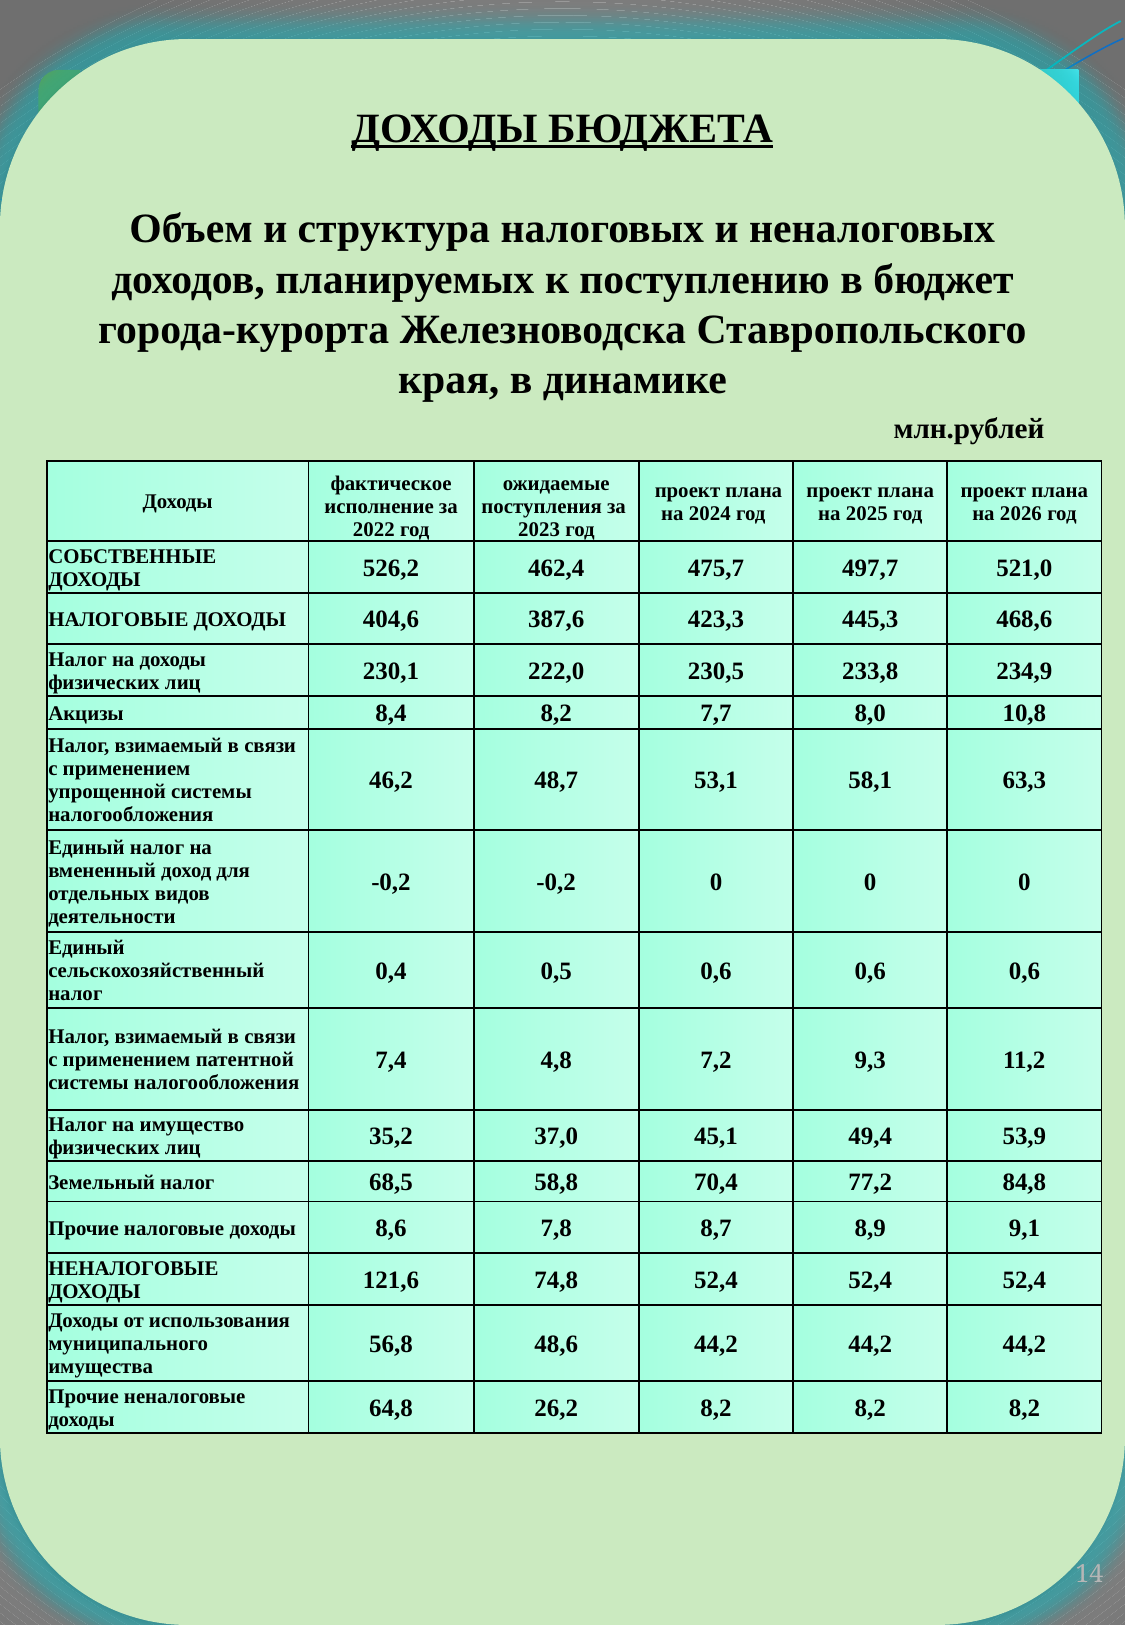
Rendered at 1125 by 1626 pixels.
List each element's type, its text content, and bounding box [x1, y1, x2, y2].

table_cell 52,4 [948, 1254, 1101, 1304]
table_cell 63,3 [948, 730, 1101, 829]
table_cell 0,6 [948, 933, 1101, 1007]
table_cell 48,7 [475, 730, 638, 829]
table_cell 445,3 [794, 594, 946, 643]
table_cell 8,2 [475, 697, 638, 728]
table_cell 468,6 [948, 594, 1101, 643]
table_cell 222,0 [475, 645, 638, 695]
table_cell 8,2 [948, 1382, 1101, 1432]
table_cell 10,8 [948, 697, 1101, 728]
table_cell 58,1 [794, 730, 946, 829]
table_cell 68,5 [309, 1162, 473, 1201]
table_header проект плана на 2025 год [794, 462, 946, 540]
table_cell 8,0 [794, 697, 946, 728]
table_cell 0,6 [794, 933, 946, 1007]
table_cell 9,1 [948, 1202, 1101, 1252]
table_cell 521,0 [948, 542, 1101, 592]
table_cell Земельный налог [48, 1162, 308, 1201]
table_cell 7,4 [309, 1009, 473, 1109]
table_cell 8,9 [794, 1202, 946, 1252]
table_cell 45,1 [640, 1111, 792, 1160]
table_cell 53,1 [640, 730, 792, 829]
text_box ДОХОДЫ БЮДЖЕТА Объем и структура налоговых и неналоговых доходов, планируемых к поступлению в бюджет города-курорта Железноводска Ставропольского края, в динамике [0, 36, 1125, 1625]
table_cell Доходы от использования муниципального имущества [48, 1306, 308, 1380]
table_cell 7,7 [640, 697, 792, 728]
table_cell 0 [948, 831, 1101, 931]
table_cell Налог, взимаемый в связи с применением упрощенной системы налогообложения [48, 730, 308, 829]
table_cell НАЛОГОВЫЕ ДОХОДЫ [48, 594, 308, 643]
table_cell 9,3 [794, 1009, 946, 1109]
table_header Доходы [48, 462, 308, 540]
table_cell 462,4 [475, 542, 638, 592]
text_box млн.рублей [878, 402, 1072, 452]
table_cell 121,6 [309, 1254, 473, 1304]
table_cell 26,2 [475, 1382, 638, 1432]
table_cell 7,8 [475, 1202, 638, 1252]
table_cell 52,4 [794, 1254, 946, 1304]
table_cell 74,8 [475, 1254, 638, 1304]
table_cell 49,4 [794, 1111, 946, 1160]
table_cell 230,5 [640, 645, 792, 695]
table_cell Налог, взимаемый в связи с применением патентной системы налогообложения [48, 1009, 308, 1109]
table_cell Акцизы [48, 697, 308, 728]
table_cell Налог на имущество физических лиц [48, 1111, 308, 1160]
slide_number 14 [1038, 1504, 1104, 1592]
table_cell 0,5 [475, 933, 638, 1007]
table_cell 404,6 [309, 594, 473, 643]
table_cell 46,2 [309, 730, 473, 829]
table_cell 53,9 [948, 1111, 1101, 1160]
table_cell 64,8 [309, 1382, 473, 1432]
table_cell Прочие налоговые доходы [48, 1202, 308, 1252]
table_cell 423,3 [640, 594, 792, 643]
table_cell 37,0 [475, 1111, 638, 1160]
table_cell 58,8 [475, 1162, 638, 1201]
table_cell 44,2 [640, 1306, 792, 1380]
table_cell 0 [794, 831, 946, 931]
table_cell 8,4 [309, 697, 473, 728]
table_cell 11,2 [948, 1009, 1101, 1109]
table_cell Налог на доходы физических лиц [48, 645, 308, 695]
table_cell Прочие неналоговые доходы [48, 1382, 308, 1432]
table_cell Единый налог на вмененный доход для отдельных видов деятельности [48, 831, 308, 931]
table_cell СОБСТВЕННЫЕ ДОХОДЫ [48, 542, 308, 592]
table_header фактическое исполнение за 2022 год [309, 462, 473, 540]
table_cell 52,4 [640, 1254, 792, 1304]
table_cell 48,6 [475, 1306, 638, 1380]
table_cell 526,2 [309, 542, 473, 592]
table_cell 70,4 [640, 1162, 792, 1201]
table_cell 8,2 [794, 1382, 946, 1432]
table_cell 8,7 [640, 1202, 792, 1252]
table_cell 233,8 [794, 645, 946, 695]
table_cell 0,4 [309, 933, 473, 1007]
table_cell -0,2 [475, 831, 638, 931]
table_cell Единый сельскохозяйственный налог [48, 933, 308, 1007]
table_cell 230,1 [309, 645, 473, 695]
table_cell НЕНАЛОГОВЫЕ ДОХОДЫ [48, 1254, 308, 1304]
table_cell 84,8 [948, 1162, 1101, 1201]
table_cell -0,2 [309, 831, 473, 931]
table_cell 0,6 [640, 933, 792, 1007]
table_cell 497,7 [794, 542, 946, 592]
table_cell 8,2 [640, 1382, 792, 1432]
table_cell 475,7 [640, 542, 792, 592]
table_cell 44,2 [948, 1306, 1101, 1380]
table_cell 4,8 [475, 1009, 638, 1109]
table_header проект плана на 2026 год [948, 462, 1101, 540]
table_header проект плана на 2024 год [640, 462, 792, 540]
table_cell 56,8 [309, 1306, 473, 1380]
table_cell 234,9 [948, 645, 1101, 695]
table_cell 44,2 [794, 1306, 946, 1380]
table_header ожидаемые поступления за 2023 год [475, 462, 638, 540]
table_cell 0 [640, 831, 792, 931]
table_cell 77,2 [794, 1162, 946, 1201]
table_cell 8,6 [309, 1202, 473, 1252]
table_cell 7,2 [640, 1009, 792, 1109]
table_cell 387,6 [475, 594, 638, 643]
table_cell 35,2 [309, 1111, 473, 1160]
